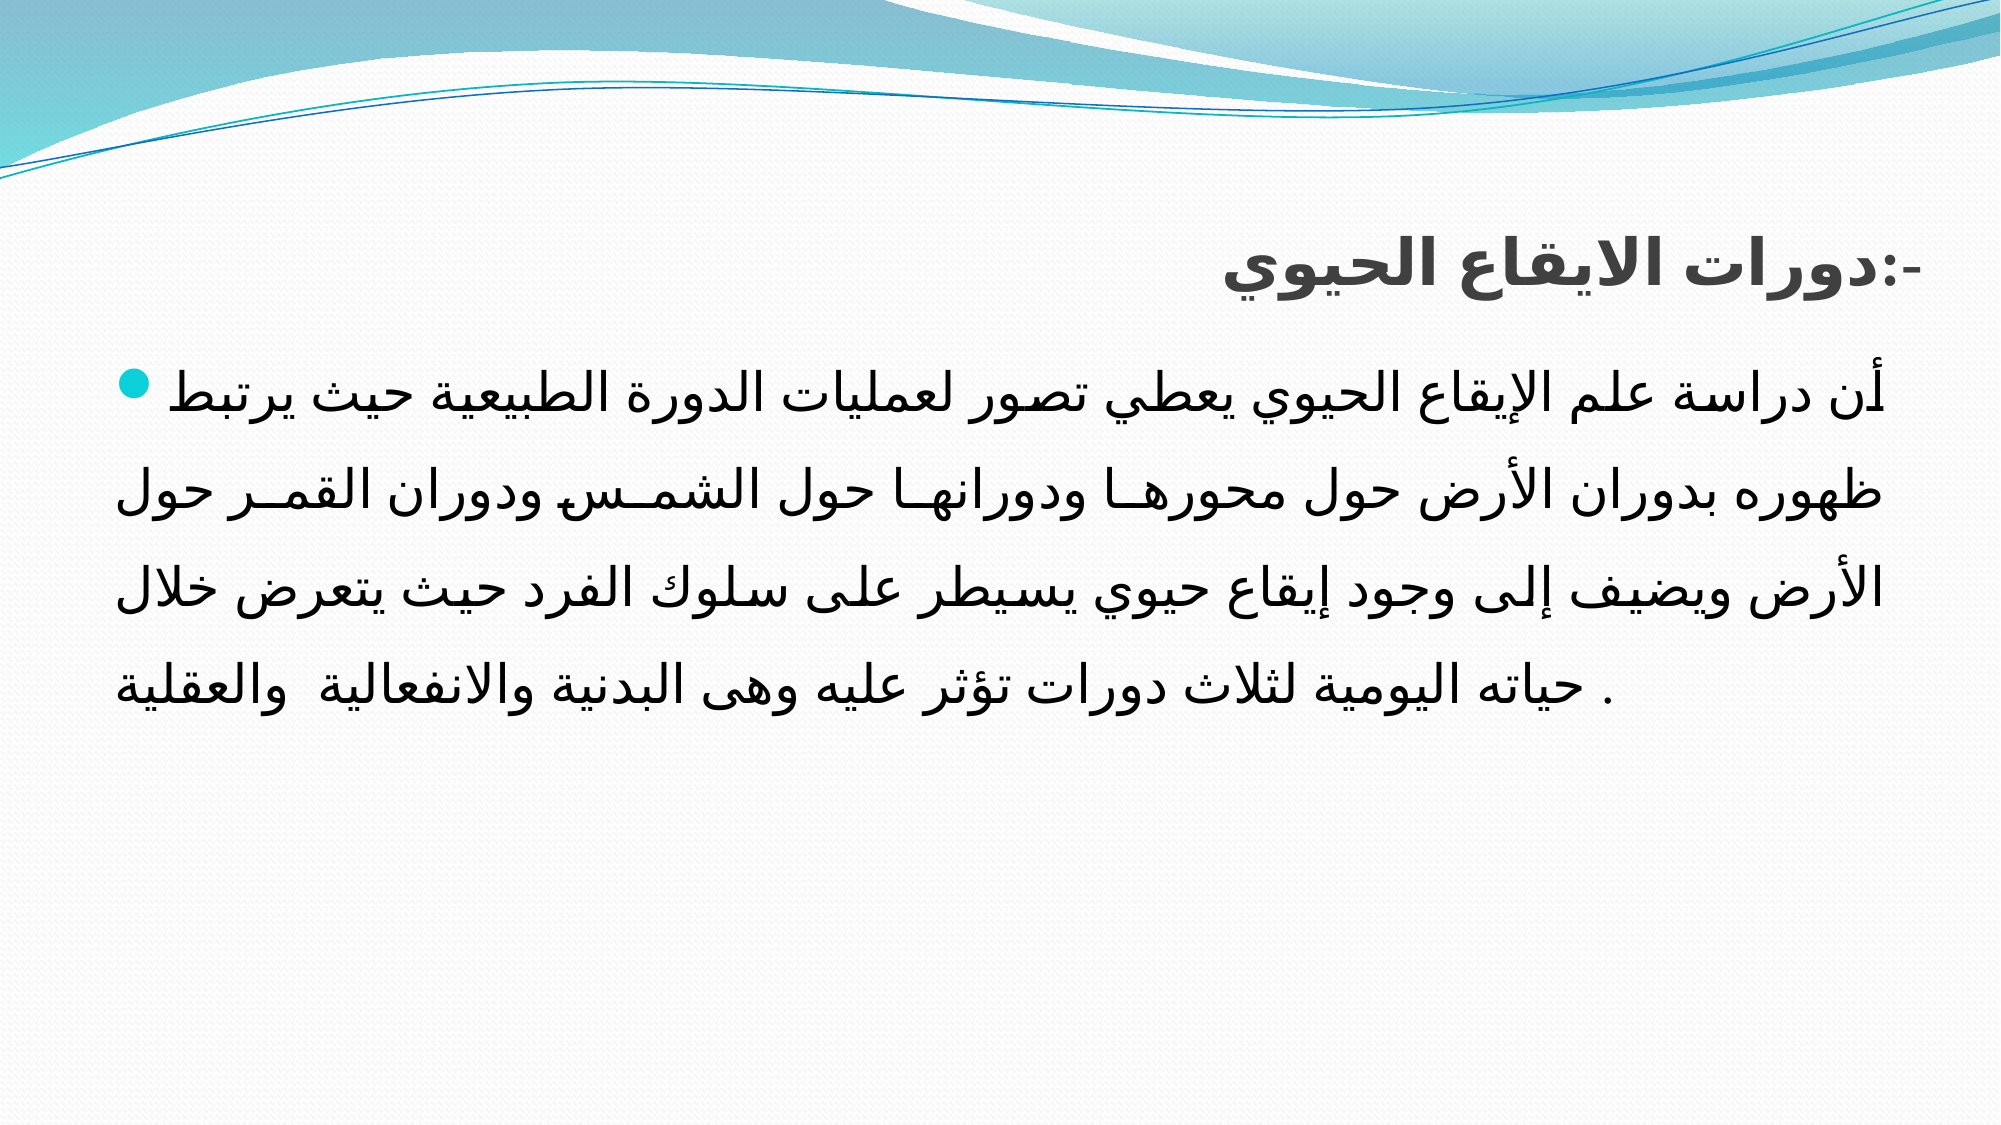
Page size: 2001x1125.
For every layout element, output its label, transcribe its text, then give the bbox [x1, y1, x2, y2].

list أن دراسة علم الإيقاع الحيوي يعطي تصور لعمليات الدورة الطبيعية حيث يرتبط ظهوره بدوران الأرض حول محورها ودورانها حول الشمس ودوران القمر حول الأرض ويضيف إلى وجود إيقاع حيوي يسيطر على سلوك الفرد حيث يتعرض خلال حياته اليومية لثلاث دورات تؤثر عليه وهى البدنية والانفعالية والعقلية . [99, 317, 1900, 1038]
title دورات الايقاع الحيوي:- [122, 146, 1923, 334]
